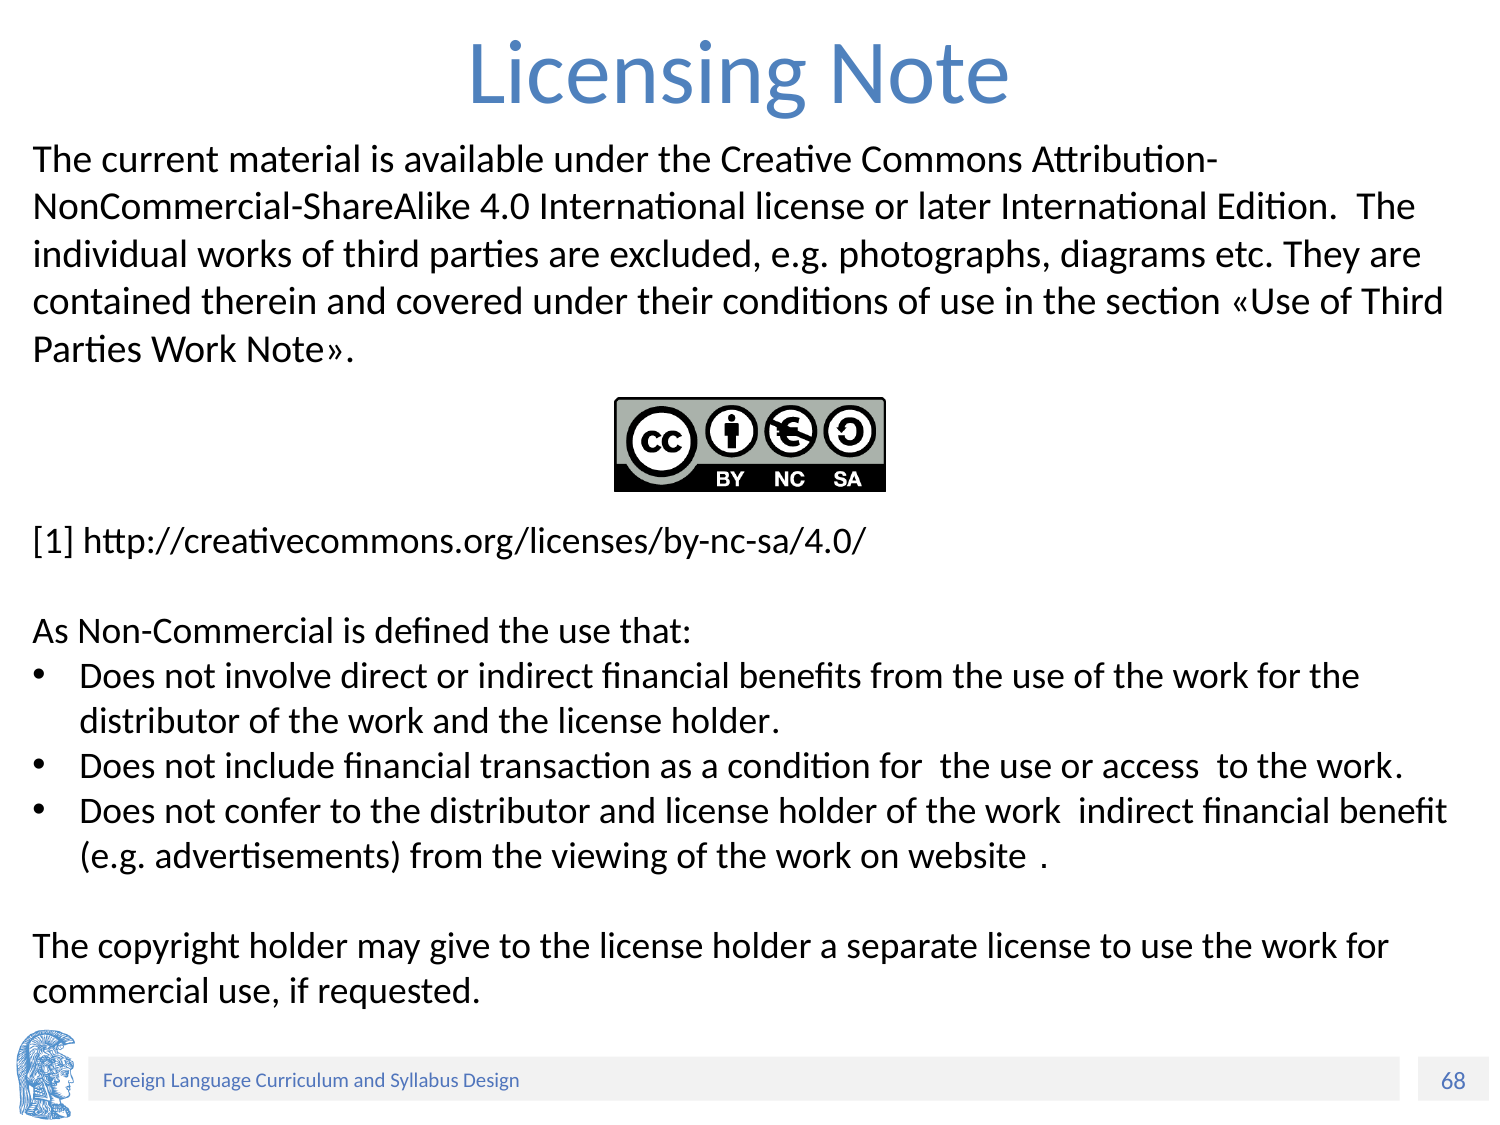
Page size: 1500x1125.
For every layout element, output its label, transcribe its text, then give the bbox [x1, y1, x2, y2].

picture [614, 396, 886, 492]
picture [9, 1026, 81, 1120]
title Licensing Note [75, 0, 1425, 125]
list The current material is available under the Creative Commons Attribution-NonCommercial-ShareAlike 4.0 International license or later International Edition. The individual works of third parties are excluded, e.g. photographs, diagrams etc. They are contained therein and covered under their conditions of use in the section «Use of Third Parties Work Note». [17, 125, 1483, 362]
text_box [1] http://creativecommons.org/licenses/by-nc-sa/4.0/ As Non-Commercial is defined the use that: Does not involve direct or indirect financial benefits from the use of the work for the distributor of the work and the license holder. Does not include financial transaction as a condition for the use or access to the work. Does not confer to the distributor and license holder of the work indirect financial benefit (e.g. advertisements) from the viewing of the work on website . The copyright holder may give to the license holder a separate license to use the work for commercial use, if requested. [17, 479, 1500, 1047]
